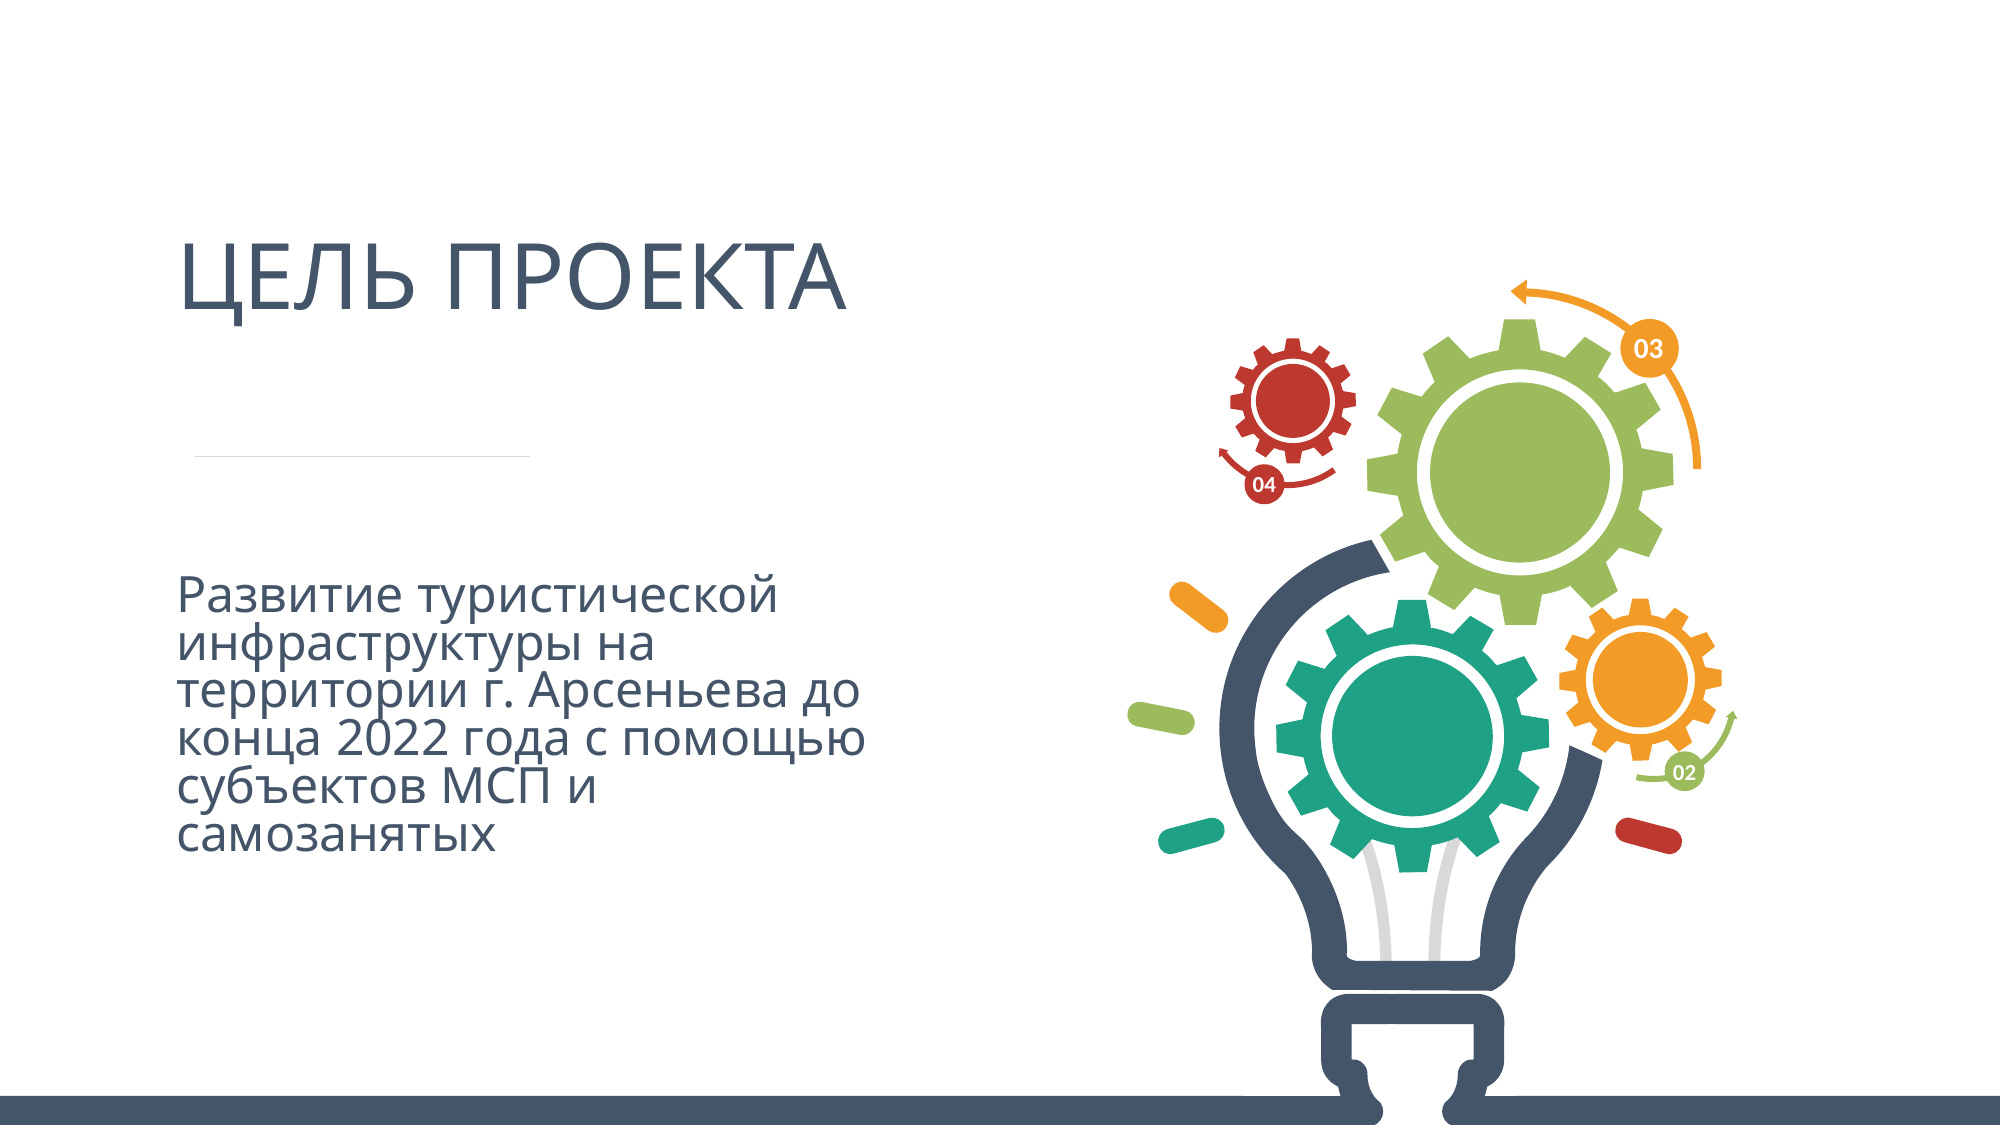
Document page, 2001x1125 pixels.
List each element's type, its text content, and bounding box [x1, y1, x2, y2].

text_box ЦЕЛЬ ПРОЕКТА [161, 223, 1025, 279]
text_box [0, 279, 2000, 1125]
